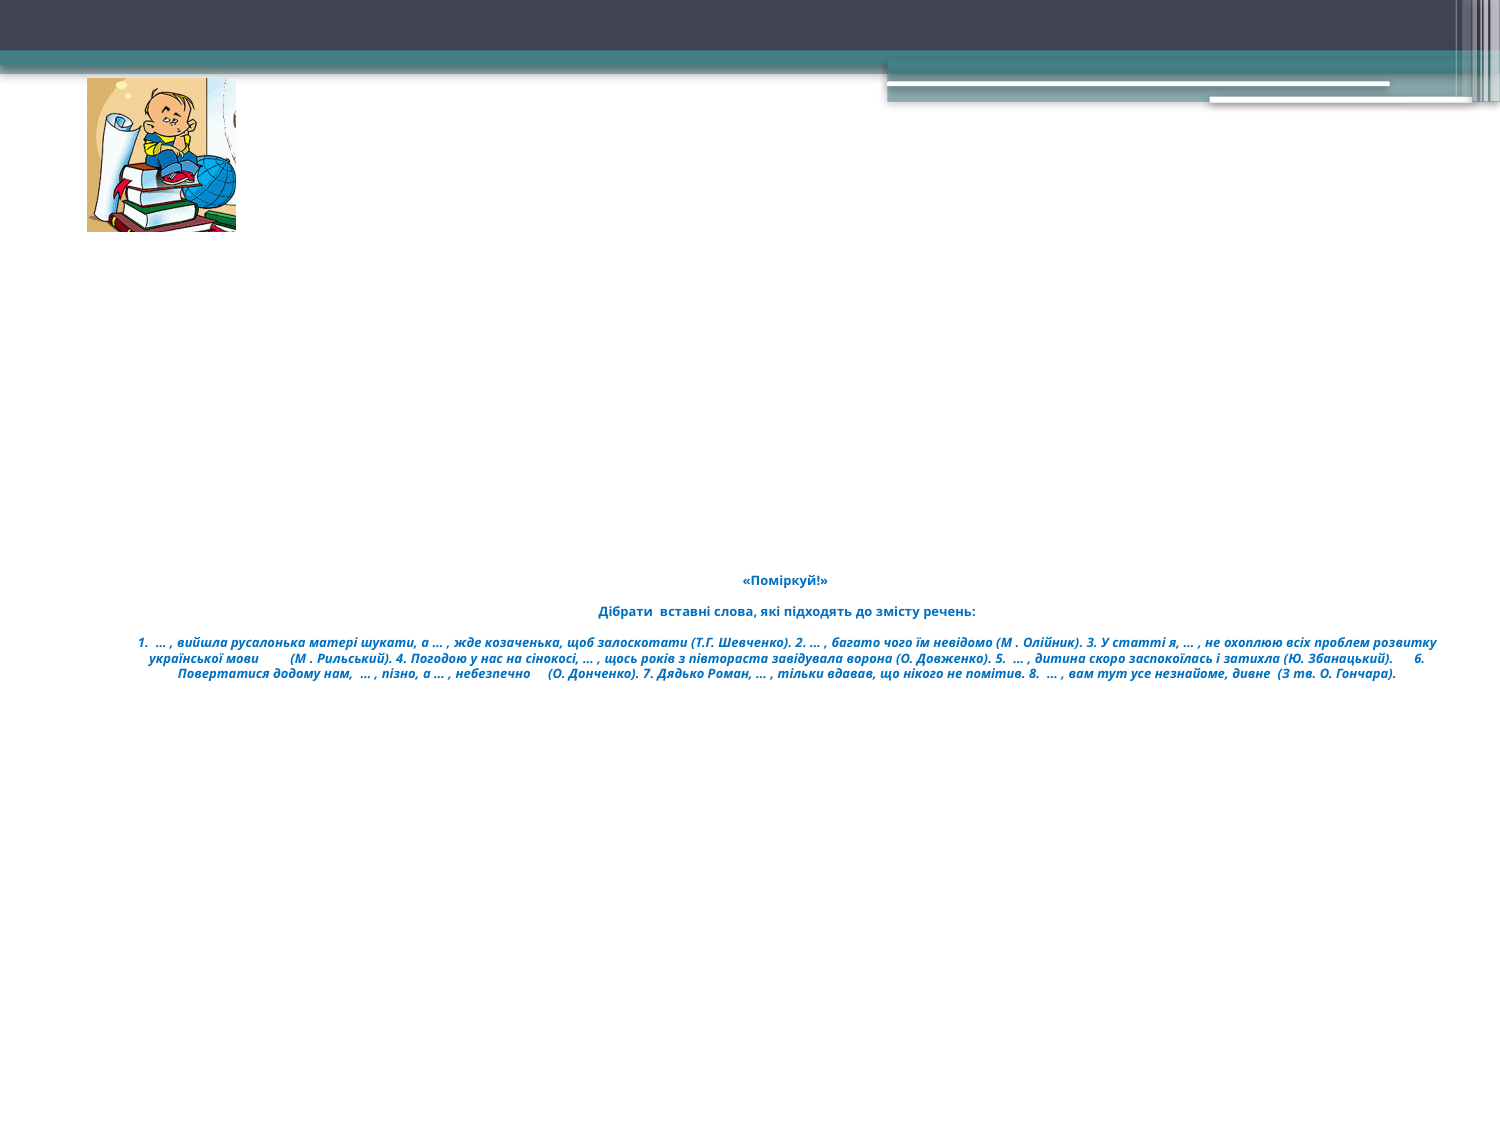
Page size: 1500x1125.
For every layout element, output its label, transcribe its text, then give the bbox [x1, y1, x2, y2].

picture [86, 77, 237, 232]
title «Поміркуй!» Дібрати вставні слова, які підходять до змісту речень: 1. … , вийшла русалонька матері шукати, а … , жде козаченька, щоб залоскотати (Т.Г. Шевченко). 2. … , багато чого їм невідомо (М . Олійник). 3. У статті я, … , не охоплюю всіх проблем розвитку української мови (М . Рильський). 4. Погодою у нас на сінокосі, … , щось років з півтораста завідувала ворона (О. Довженко). 5. … , дитина скоро заспокоїлась і затихла (Ю. Збанацький). 6. Повертатися додому нам, … , пізно, а … , небезпечно (О. Донченко). 7. Дядько Роман, … , тільки вдавав, що нікого не помітив. 8. … , вам тут усе незнайоме, дивне (З тв. О. Гончара). [111, 562, 1463, 739]
